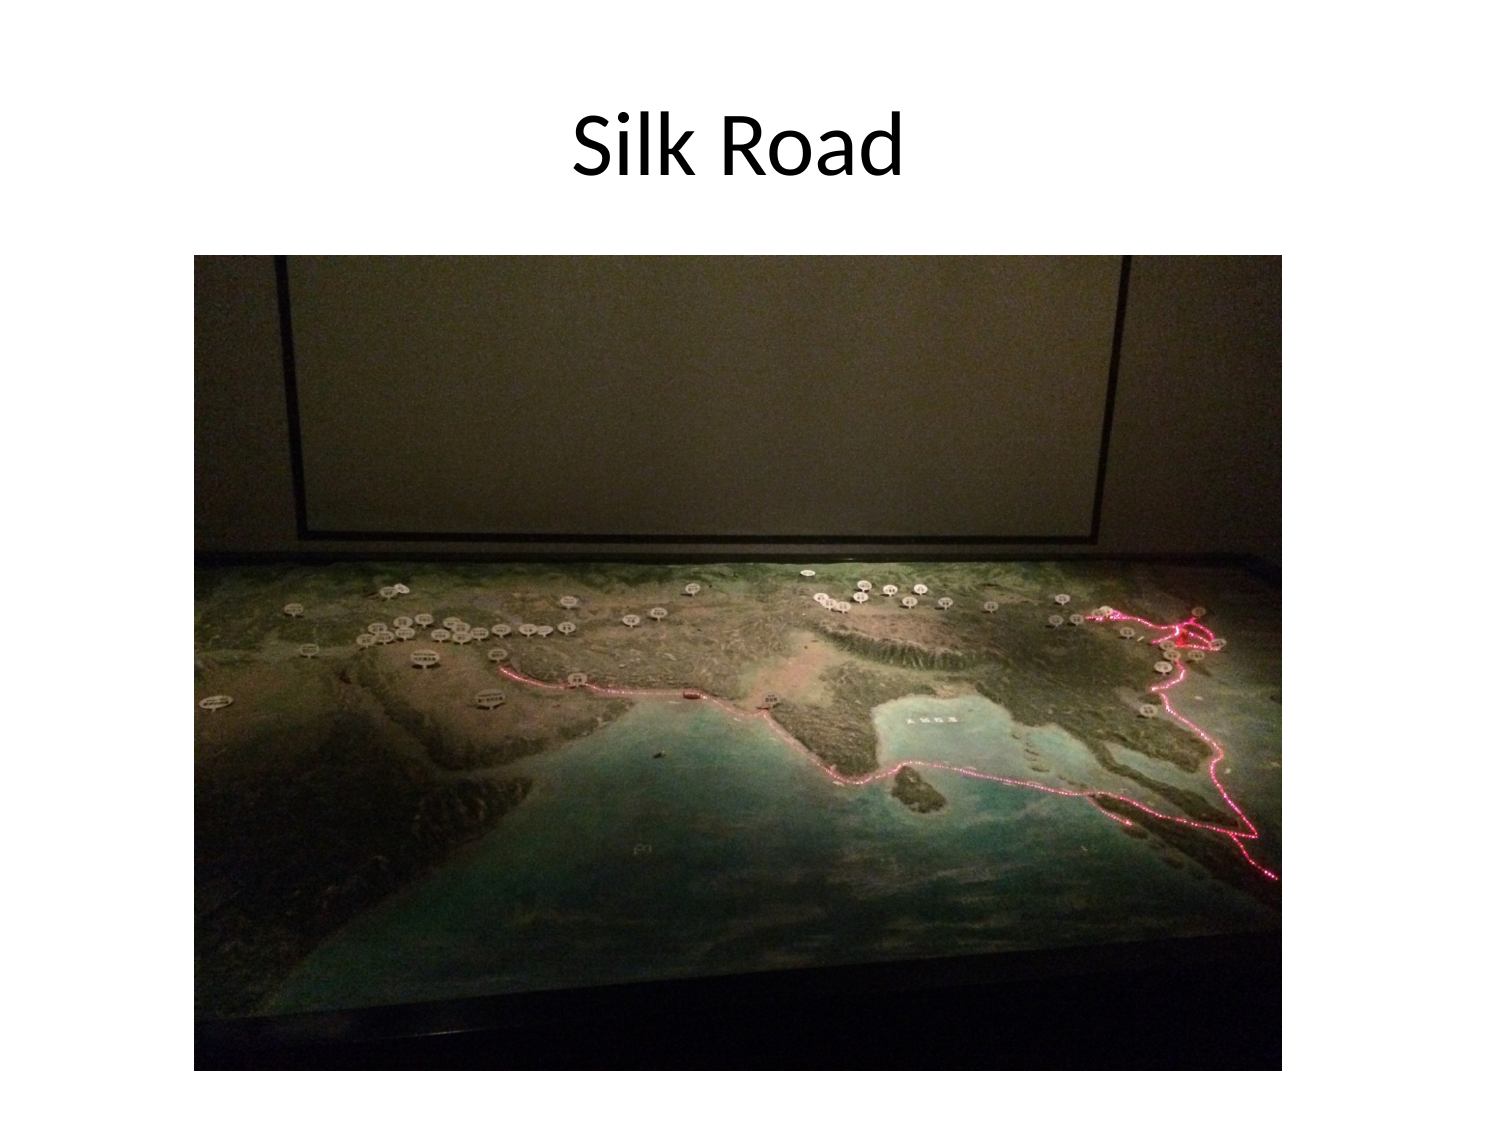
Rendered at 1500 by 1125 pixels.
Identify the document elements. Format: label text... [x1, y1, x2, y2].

title Silk Road [75, 45, 1425, 233]
picture [194, 255, 1282, 1071]
